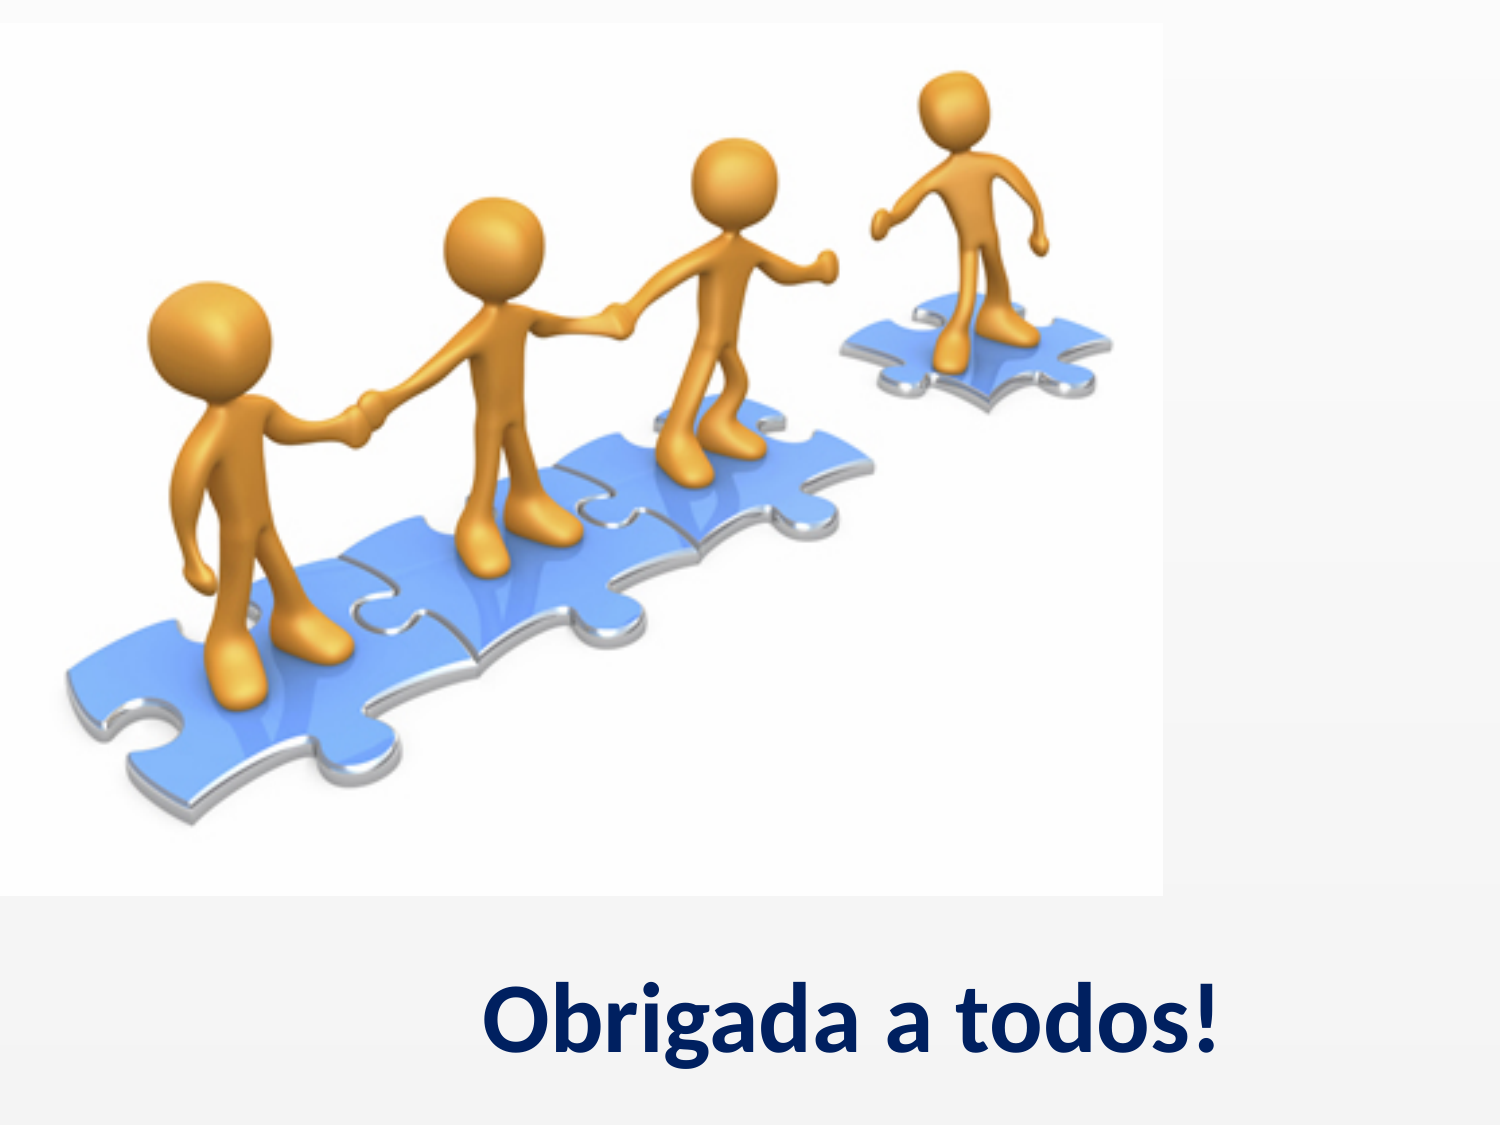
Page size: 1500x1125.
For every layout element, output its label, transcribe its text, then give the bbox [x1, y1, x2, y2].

picture [0, 23, 1163, 896]
title Obrigada a todos! [206, 857, 1500, 1125]
